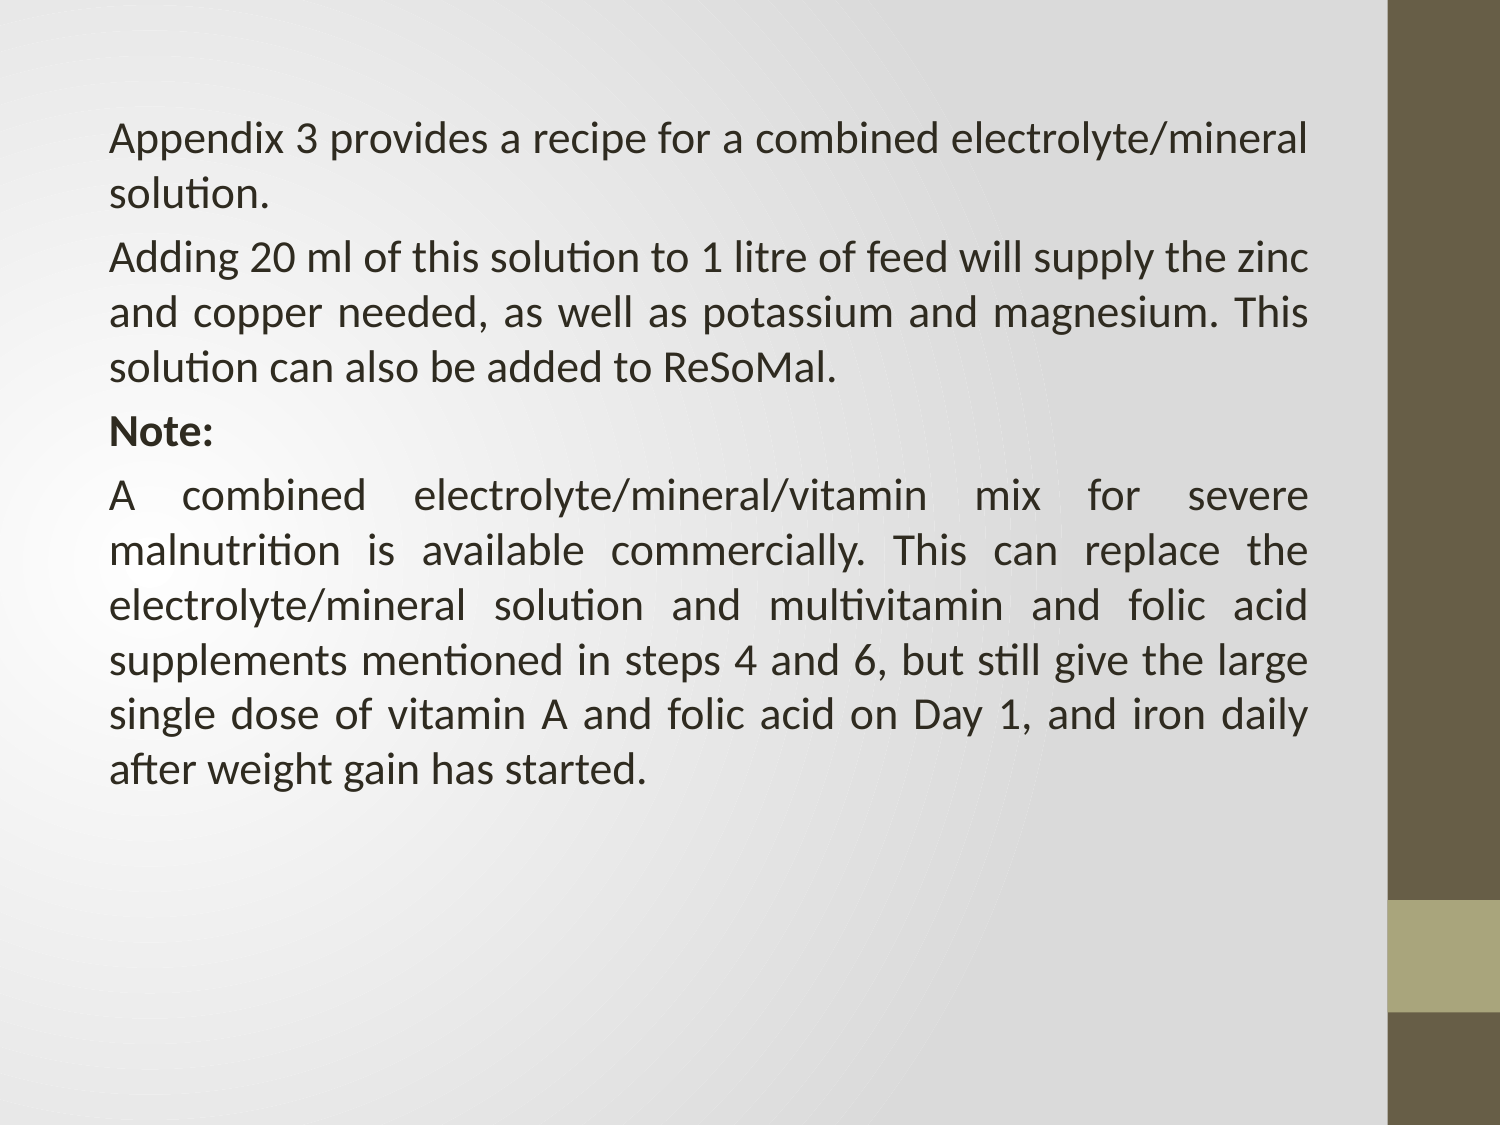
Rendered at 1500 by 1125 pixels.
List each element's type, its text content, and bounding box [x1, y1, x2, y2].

list Appendix 3 provides a recipe for a combined electrolyte/mineral solution. Adding 20 ml of this solution to 1 litre of feed will supply the zinc and copper needed, as well as potassium and magnesium. This solution can also be added to ReSoMal. Note: A combined electrolyte/mineral/vitamin mix for severe malnutrition is available commercially. This can replace the electrolyte/mineral solution and multivitamin and folic acid supplements mentioned in steps 4 and 6, but still give the large single dose of vitamin A and folic acid on Day 1, and iron daily after weight gain has started. [75, 99, 1325, 1050]
